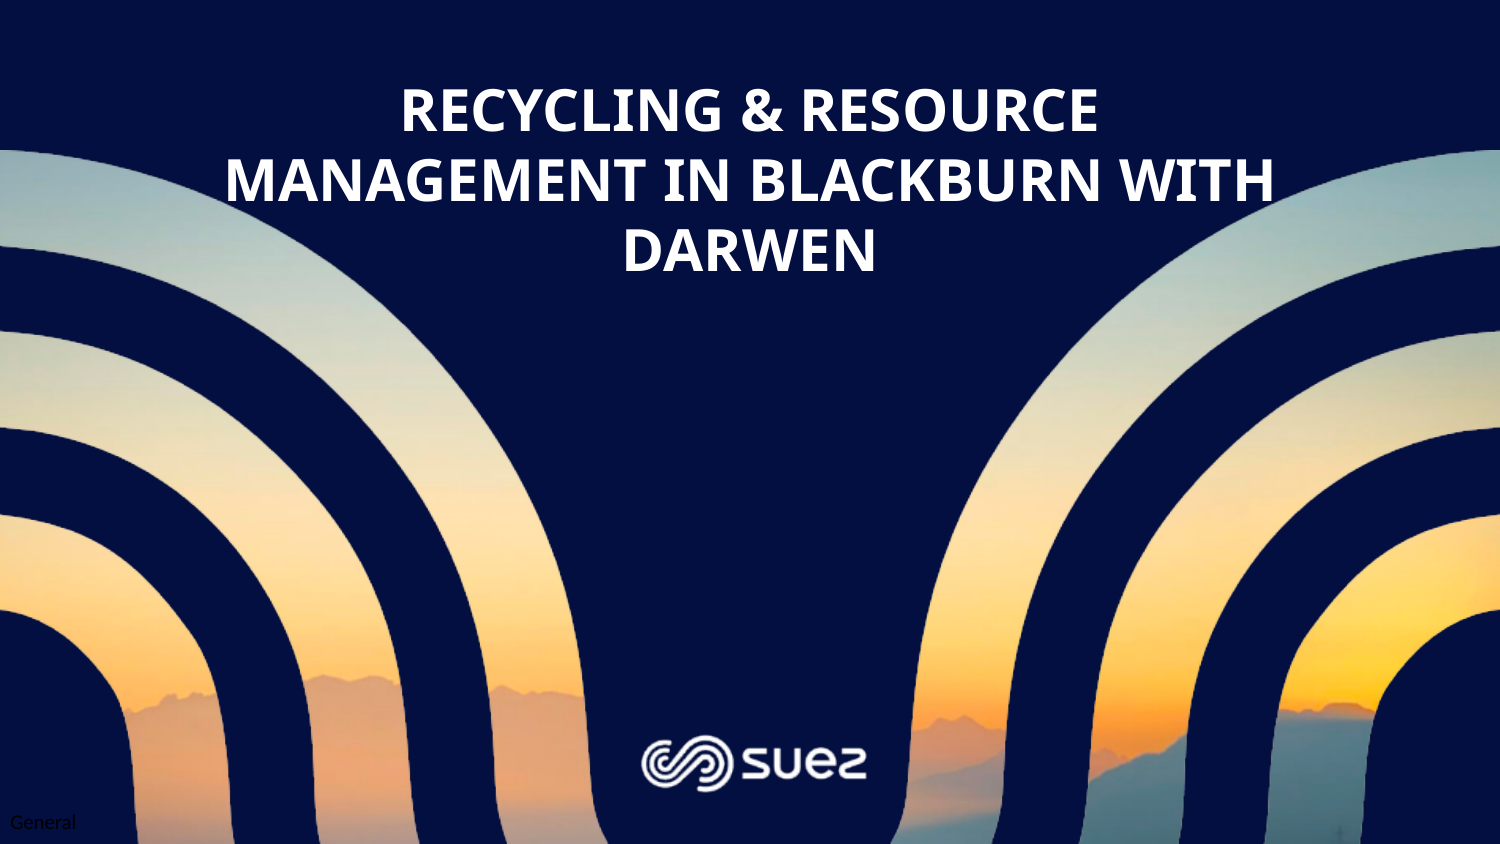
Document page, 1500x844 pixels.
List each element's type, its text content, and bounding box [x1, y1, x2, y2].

title RECYCLING & RESOURCE MANAGEMENT IN BLACKBURN WITH DARWEN [222, 132, 1278, 284]
picture [0, 150, 1500, 844]
